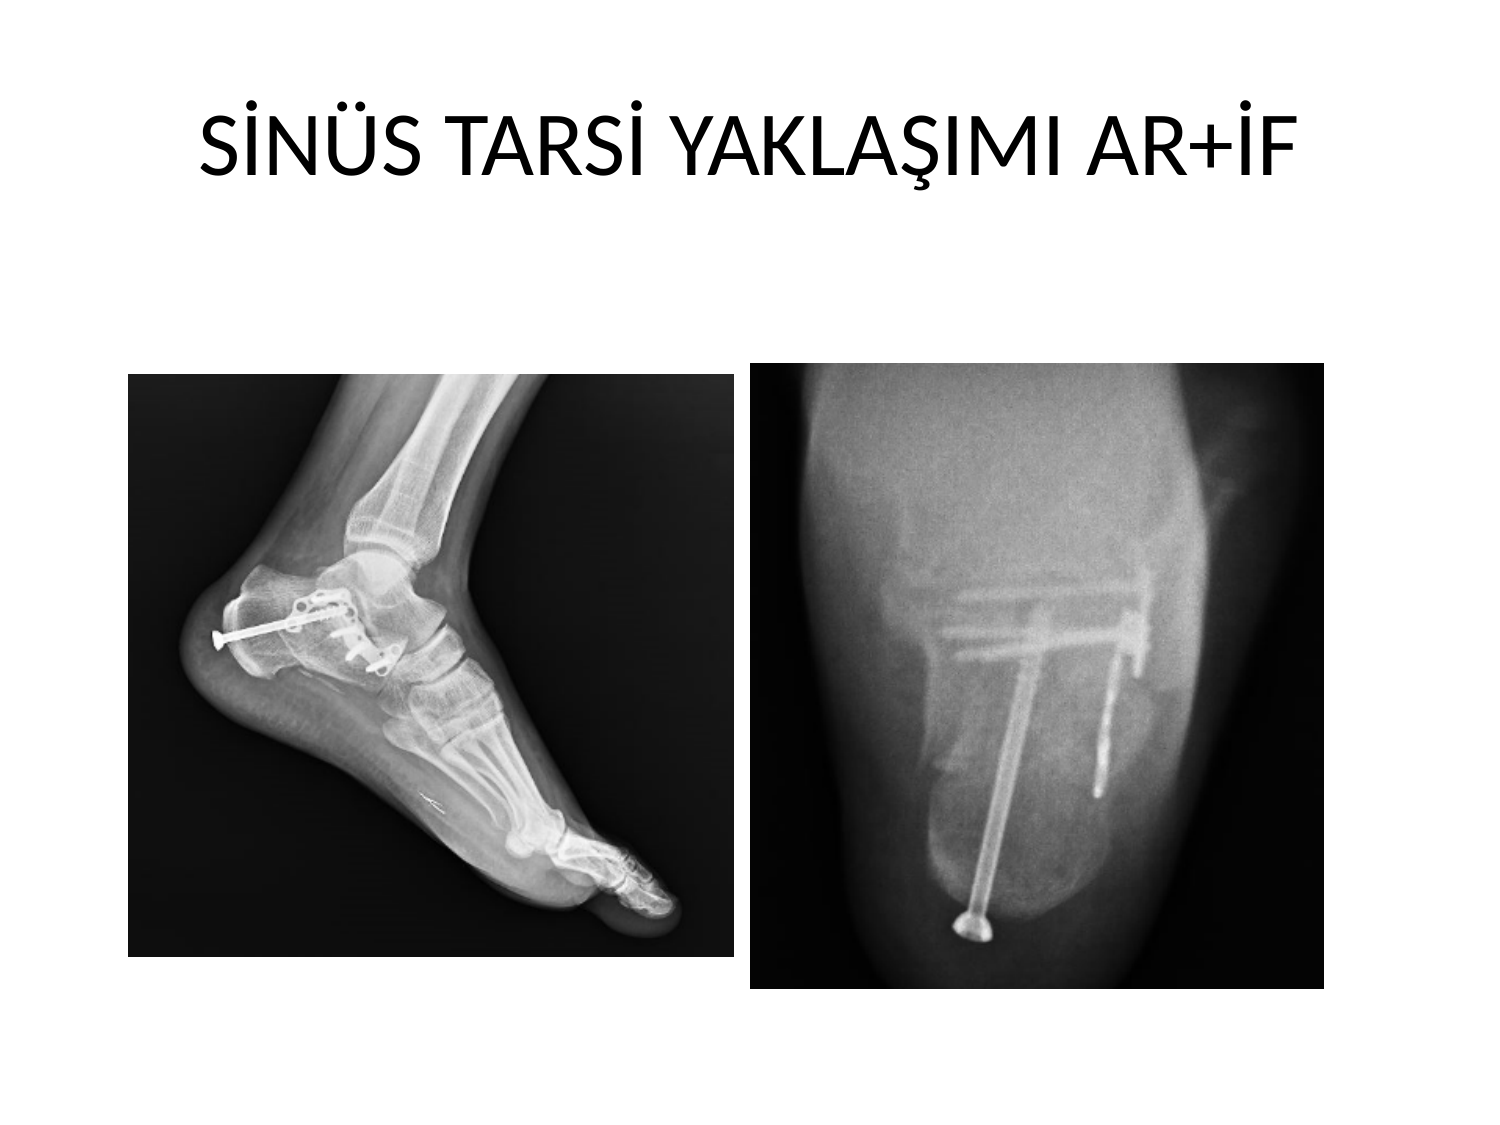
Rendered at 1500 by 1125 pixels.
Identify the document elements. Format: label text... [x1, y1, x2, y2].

picture [749, 363, 1324, 989]
title SİNÜS TARSİ YAKLAŞIMI AR+İF [75, 45, 1425, 233]
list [128, 374, 734, 957]
